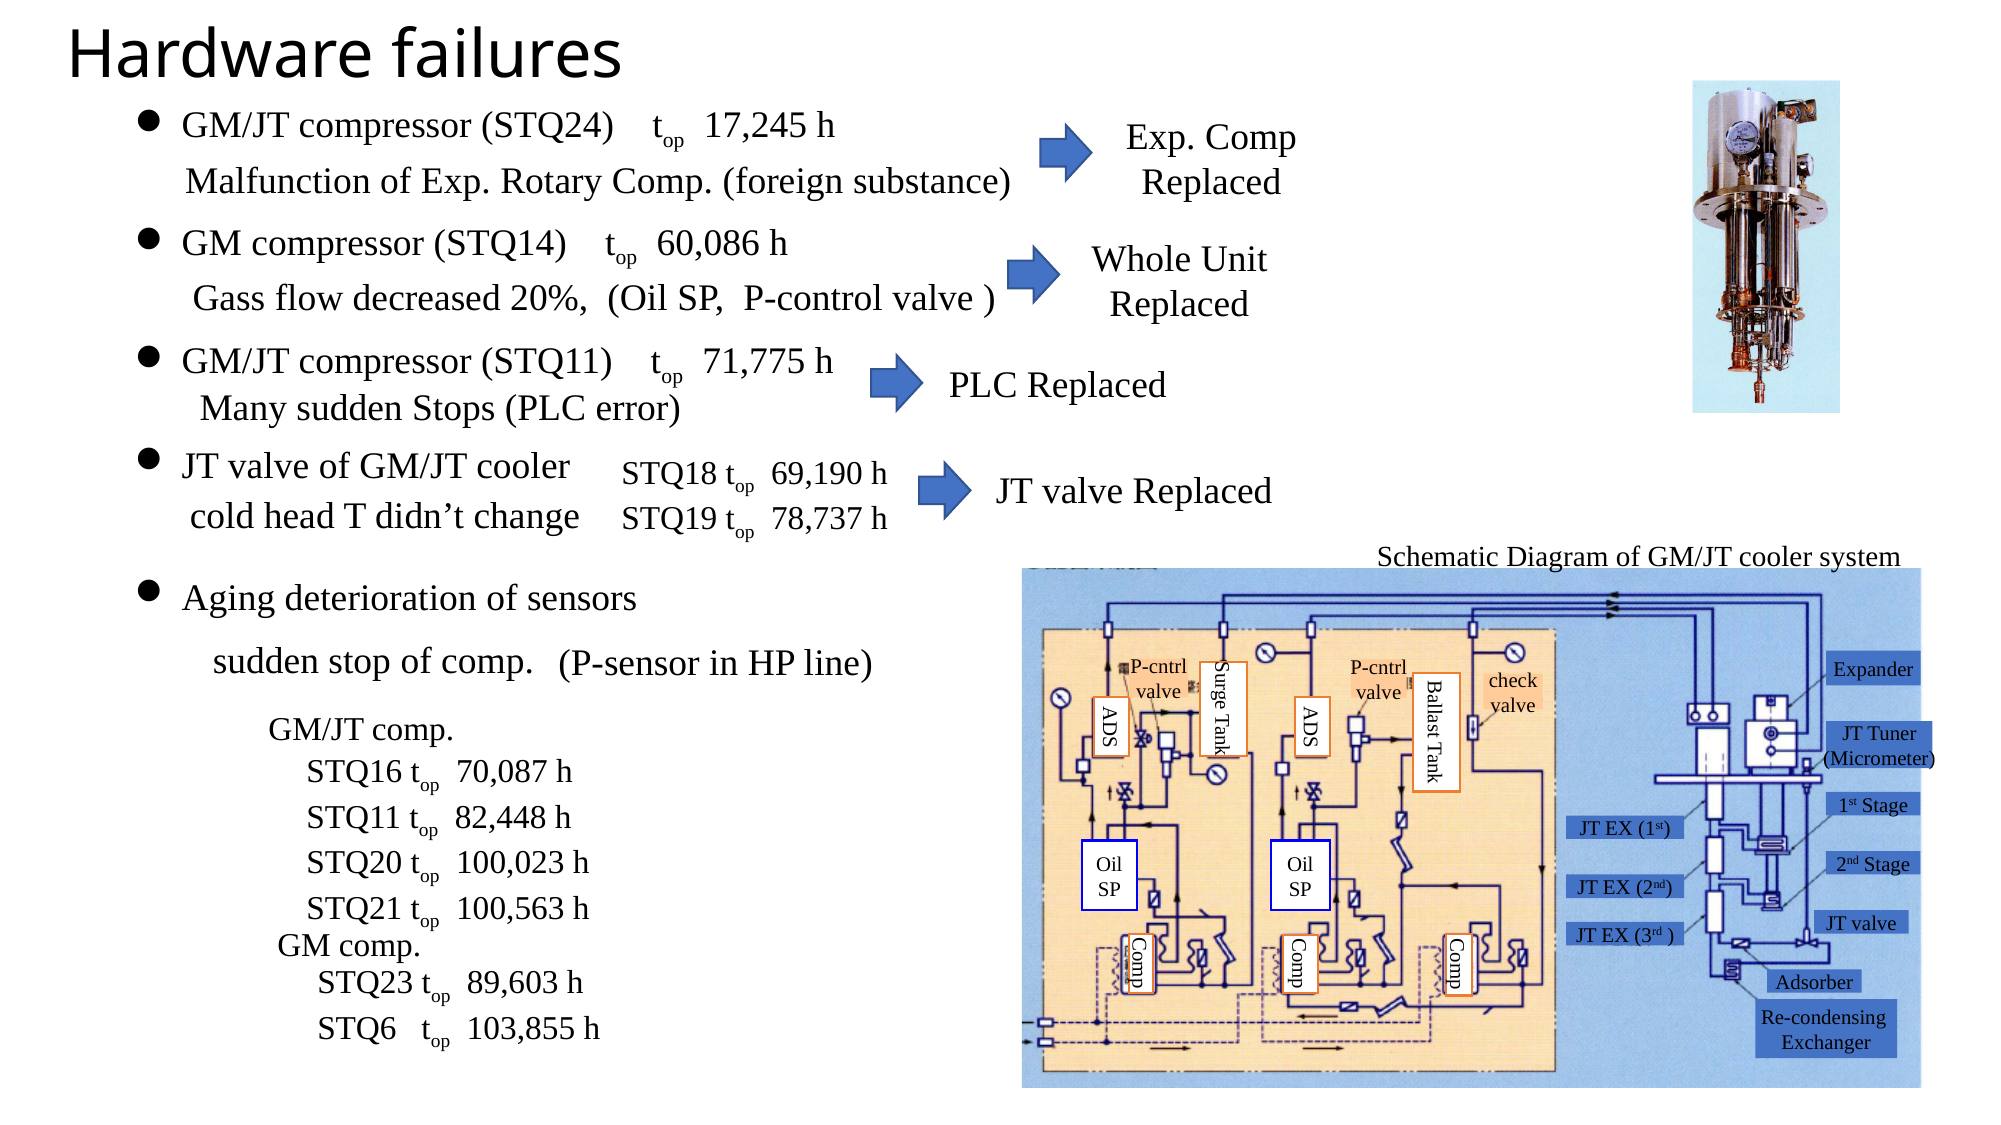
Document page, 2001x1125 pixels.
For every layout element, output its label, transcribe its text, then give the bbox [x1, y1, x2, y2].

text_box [1021, 568, 1933, 1088]
text_box Schematic Diagram of GM/JT cooler system [1361, 529, 1917, 568]
text_box Exp. Comp Replaced [1110, 104, 1312, 210]
text_box [870, 352, 924, 414]
text_box Aging deterioration of sensors [119, 565, 877, 626]
text_box sudden stop of comp. [198, 628, 550, 689]
picture [1692, 80, 1840, 414]
text_box [1039, 122, 1093, 183]
title Hardware failures [51, 5, 1327, 108]
text_box STQ23 top 89,603 h STQ6 top 103,855 h [302, 952, 616, 1059]
text_box cold head T didn’t change [174, 483, 615, 544]
text_box PLC Replaced [933, 352, 1182, 413]
text_box [1007, 244, 1061, 305]
text_box GM comp. [262, 915, 437, 971]
text_box GM/JT compressor (STQ11) top 71,775 h [119, 328, 877, 395]
text_box GM/JT compressor (STQ24) top 17,245 h [119, 92, 877, 159]
text_box Gass flow decreased 20%, (Oil SP, P-control valve ) [177, 265, 1012, 326]
text_box [918, 460, 972, 521]
text_box JT valve Replaced [981, 458, 1288, 519]
text_box STQ16 top 70,087 h STQ11 top 82,448 h STQ20 top 100,023 h STQ21 top 100,563 h [291, 742, 605, 939]
text_box GM/JT comp. [253, 699, 470, 755]
text_box Many sudden Stops (PLC error) [184, 376, 697, 433]
text_box JT valve of GM/JT cooler [119, 433, 877, 494]
text_box (P-sensor in HP line) [543, 630, 898, 691]
text_box STQ18 top 69,190 h STQ19 top 78,737 h [606, 443, 912, 550]
text_box GM compressor (STQ14) top 60,086 h [119, 210, 877, 277]
text_box Whole Unit Replaced [1076, 226, 1283, 332]
text_box Malfunction of Exp. Rotary Comp. (foreign substance) [170, 148, 1027, 209]
